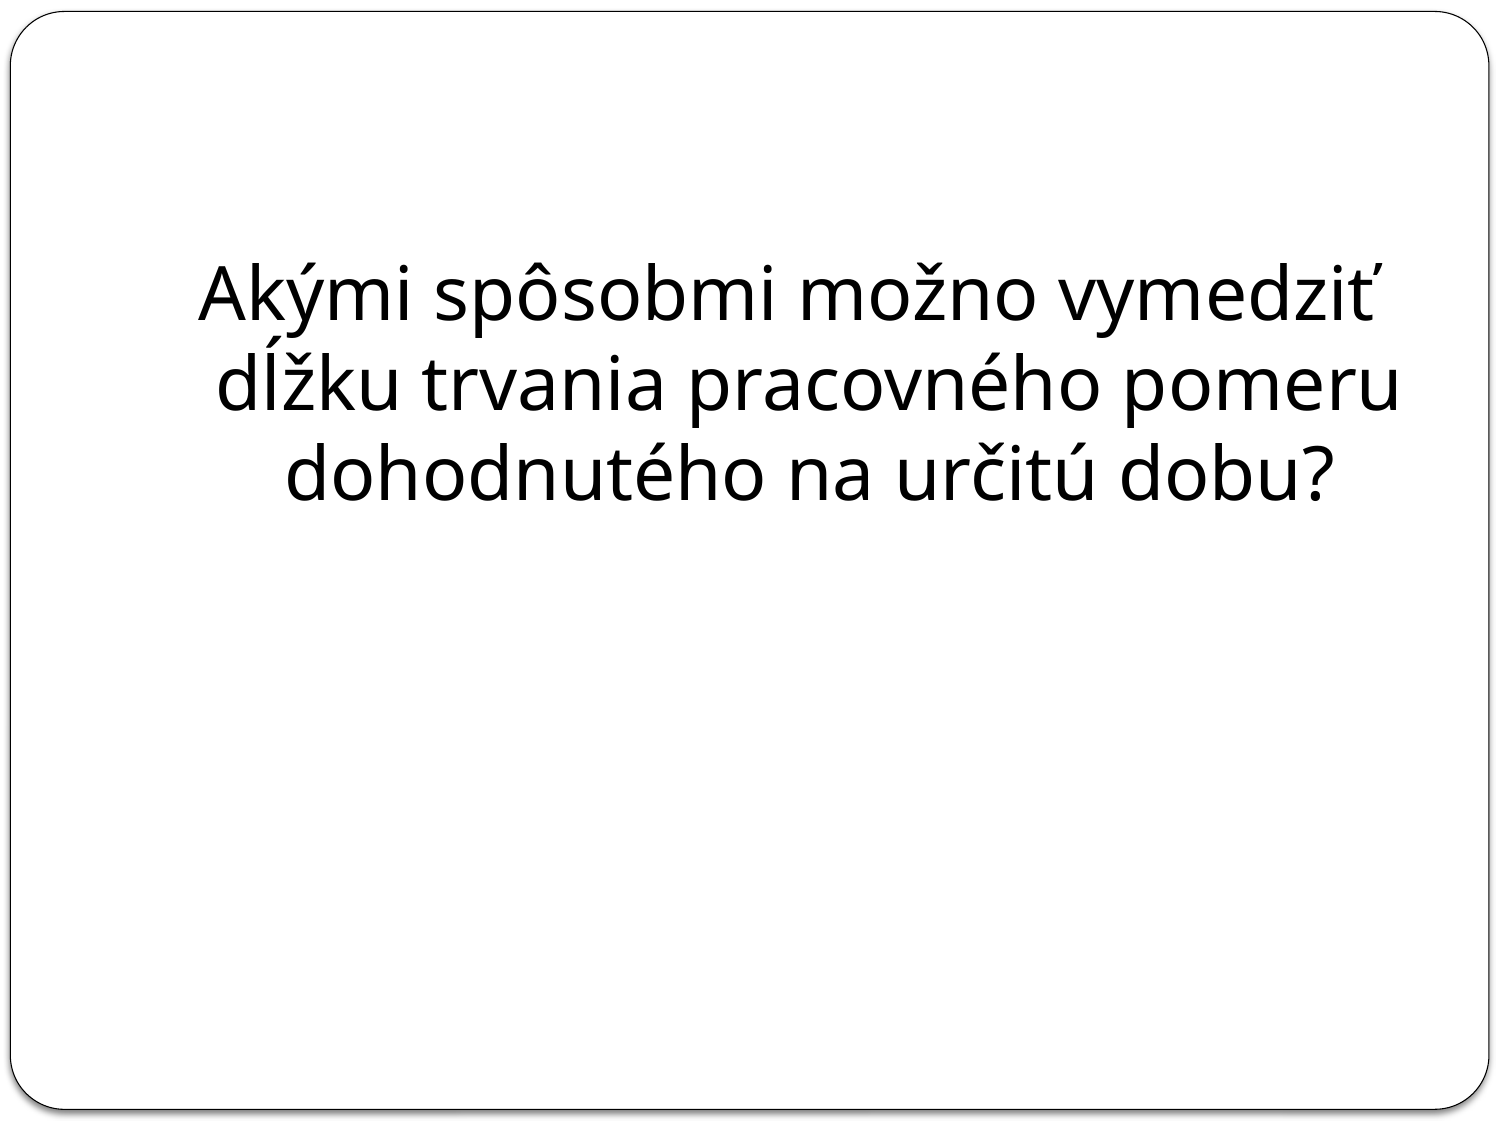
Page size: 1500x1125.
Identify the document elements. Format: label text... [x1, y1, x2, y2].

list Akými spôsobmi možno vymedziť dĺžku trvania pracovného pomeru dohodnutého na určitú dobu? [149, 237, 1426, 988]
